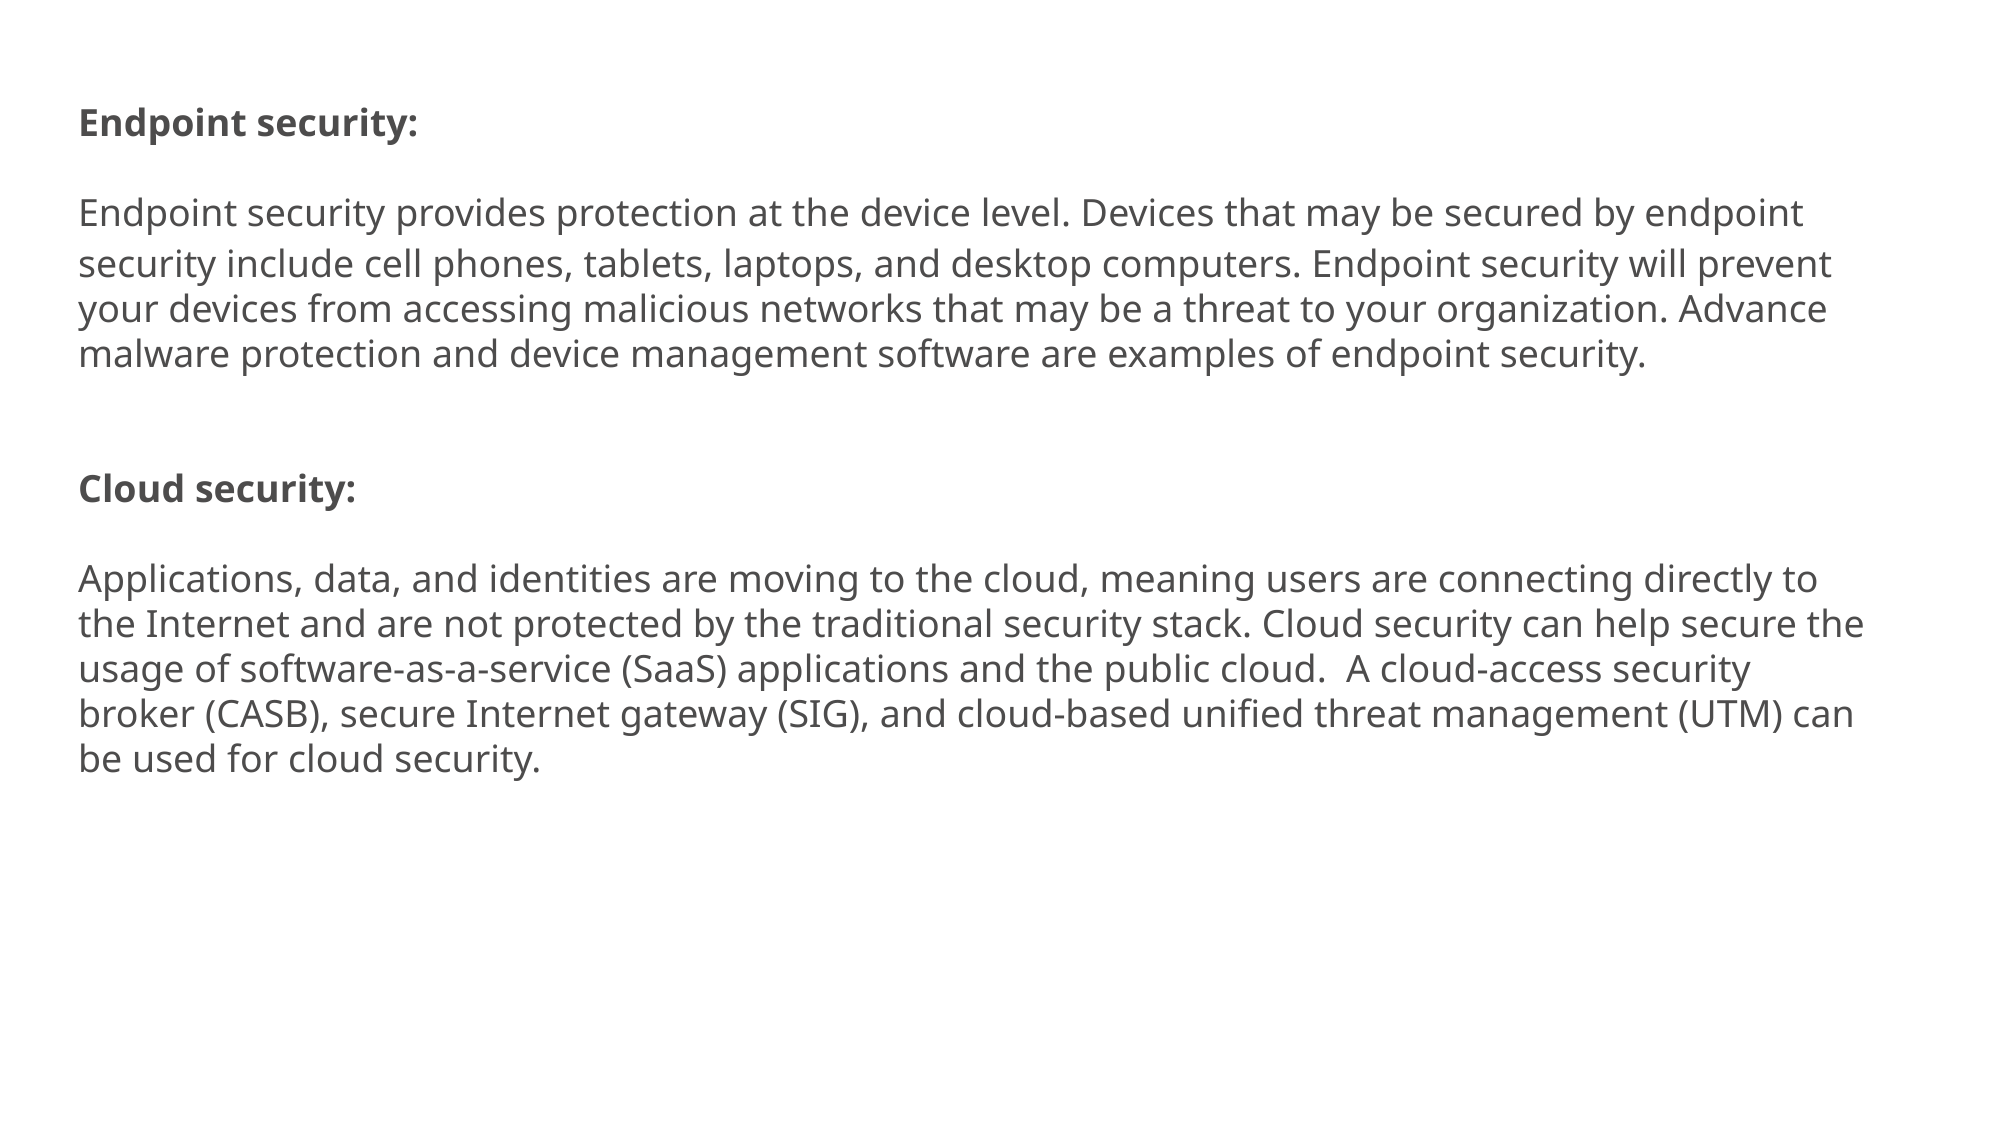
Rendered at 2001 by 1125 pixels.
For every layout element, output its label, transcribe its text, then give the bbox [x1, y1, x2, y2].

text_box Endpoint security: Endpoint security provides protection at the device level. Devices that may be secured by endpoint security include cell phones, tablets, laptops, and desktop computers. Endpoint security will prevent your devices from accessing malicious networks that may be a threat to your organization. Advance malware protection and device management software are examples of endpoint security. Cloud security: Applications, data, and identities are moving to the cloud, meaning users are connecting directly to the Internet and are not protected by the traditional security stack. Cloud security can help secure the usage of software-as-a-service (SaaS) applications and the public cloud. A cloud-access security broker (CASB), secure Internet gateway (SIG), and cloud-based unified threat management (UTM) can be used for cloud security. [63, 91, 1887, 878]
